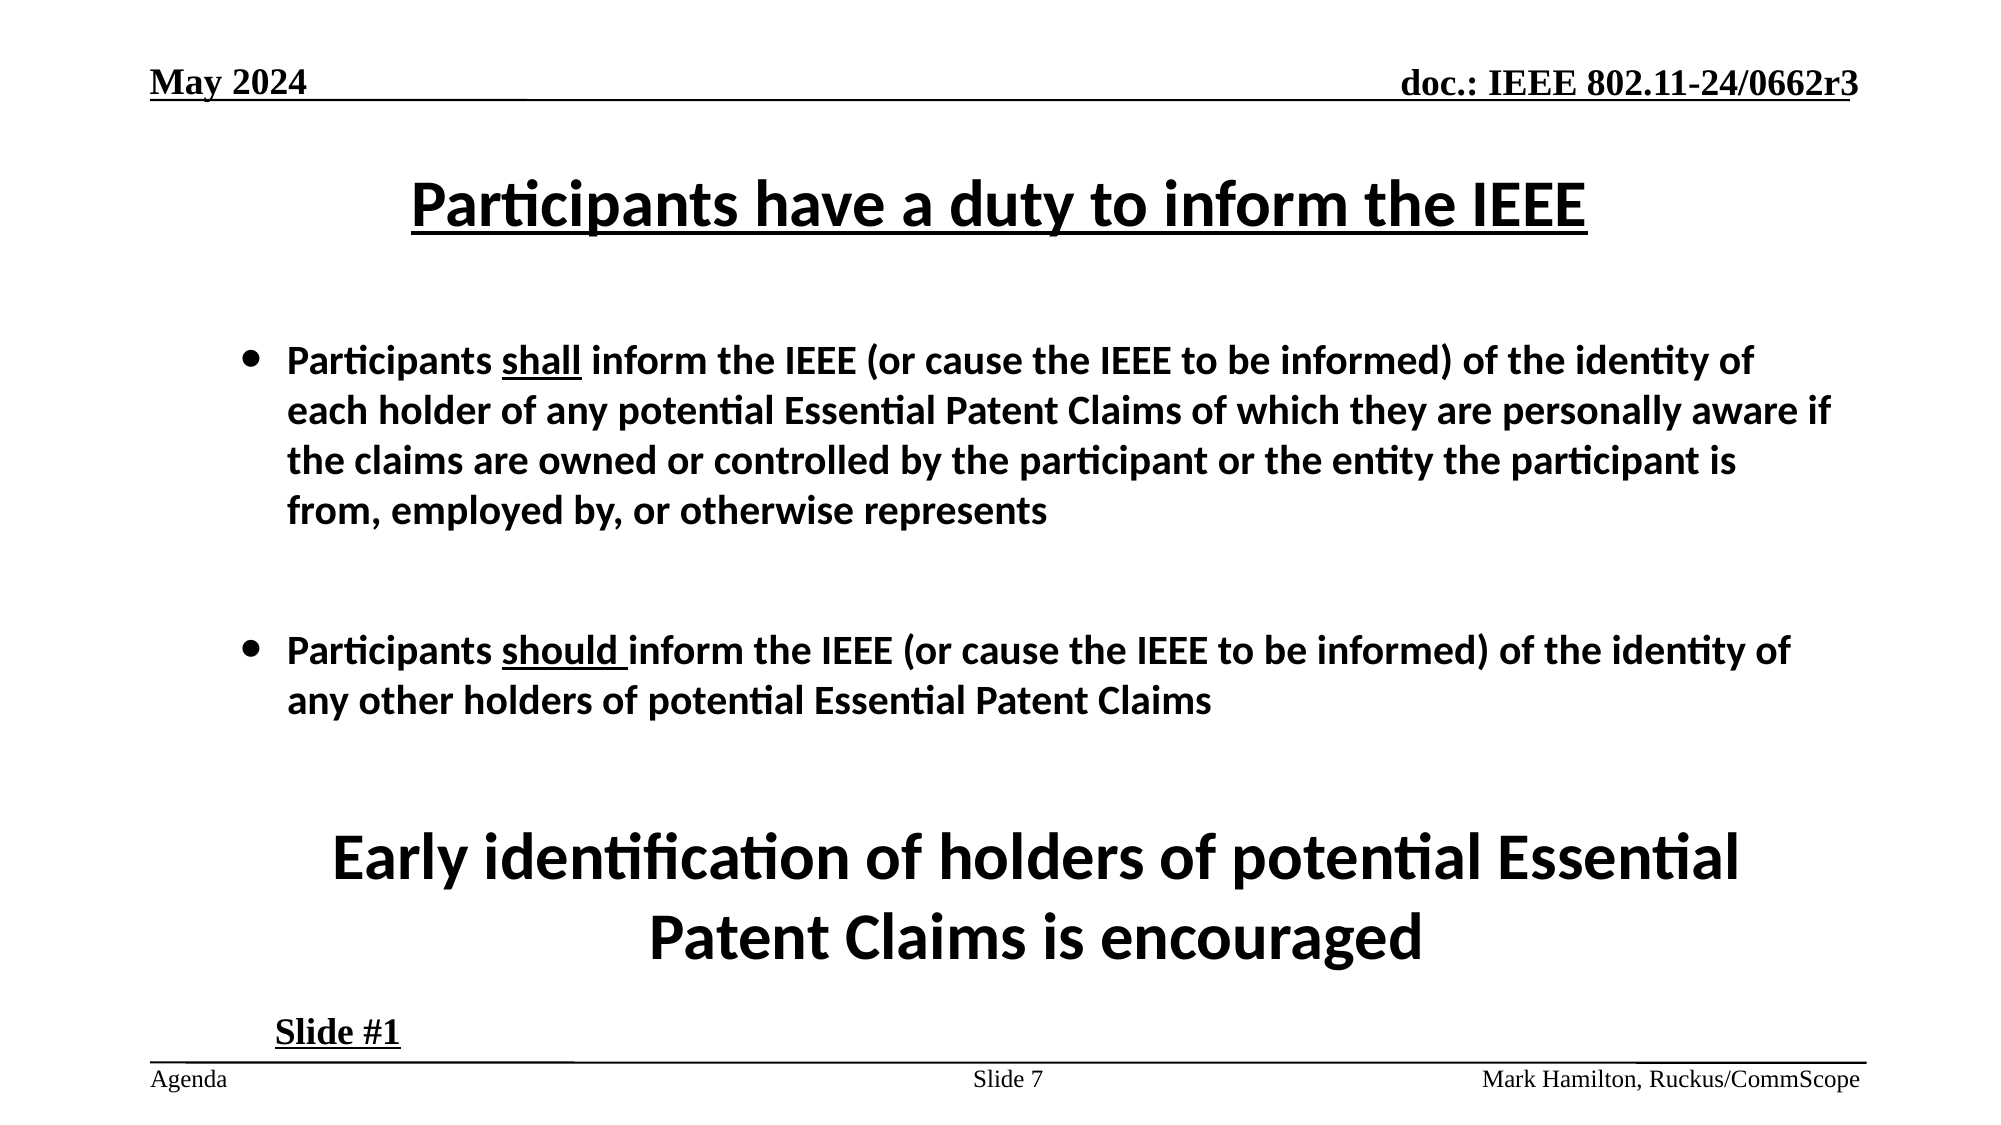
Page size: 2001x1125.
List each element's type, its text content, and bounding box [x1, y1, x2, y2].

title Participants have a duty to inform the IEEE [149, 112, 1850, 288]
list Participants shall inform the IEEE (or cause the IEEE to be informed) of the identity of each holder of any potential Essential Patent Claims of which they are personally aware if the claims are owned or controlled by the participant or the entity the participant is from, employed by, or otherwise represents Participants should inform the IEEE (or cause the IEEE to be informed) of the identity of any other holders of potential Essential Patent Claims Early identification of holders of potential Essential Patent Claims is encouraged [149, 324, 1850, 1000]
slide_number Slide 7 [950, 1061, 1067, 1123]
text_box Slide #1 [260, 999, 417, 1060]
